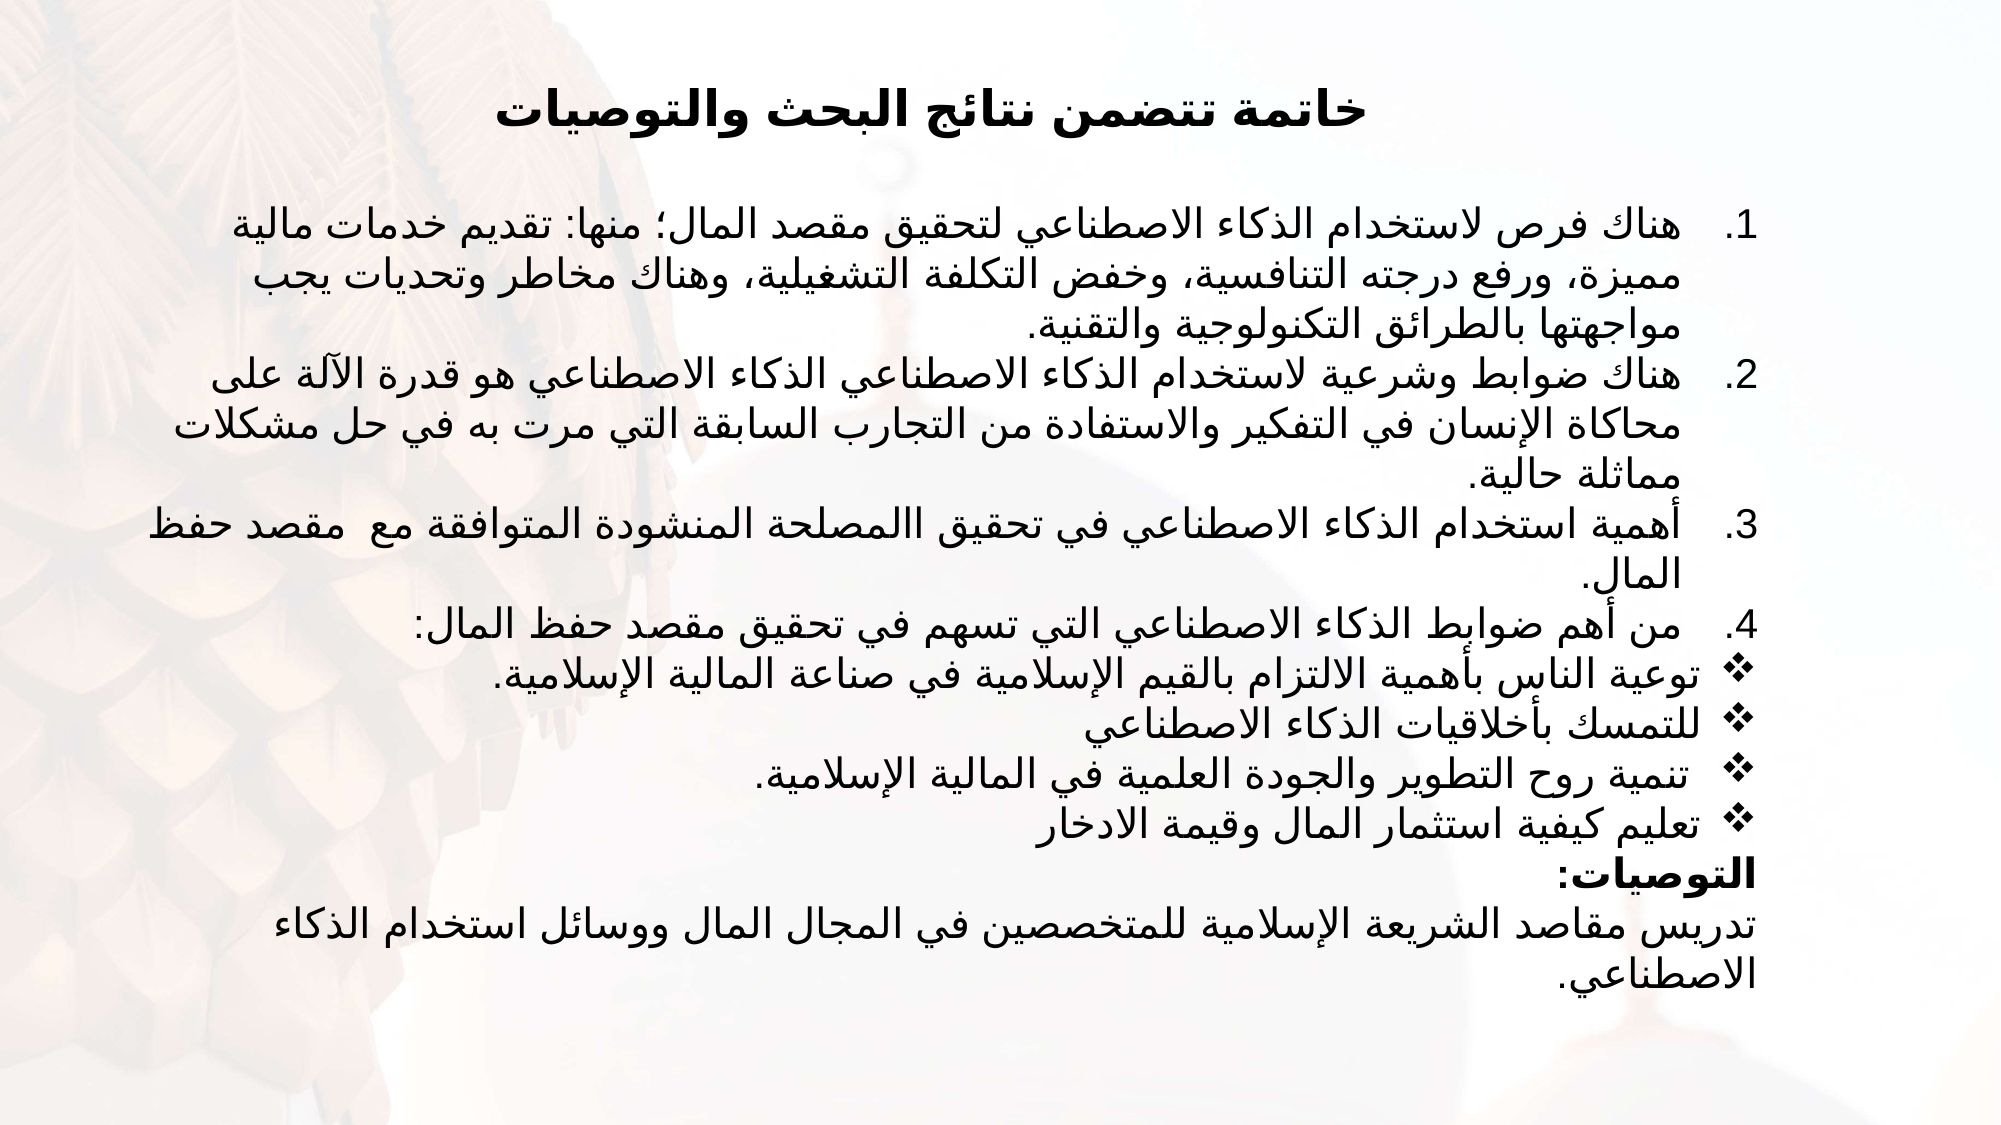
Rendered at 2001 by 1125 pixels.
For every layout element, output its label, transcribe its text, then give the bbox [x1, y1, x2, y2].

text_box خاتمة تتضمن نتائج البحث والتوصيات هناك فرص لاستخدام الذكاء الاصطناعي لتحقيق مقصد المال؛ منها: تقديم خدمات مالية مميزة، ورفع درجته التنافسية، وخفض التكلفة التشغيلية، وهناك مخاطر وتحديات يجب مواجهتها بالطرائق التكنولوجية والتقنية. هناك ضوابط وشرعية لاستخدام الذكاء الاصطناعي الذكاء الاصطناعي هو قدرة الآلة على محاكاة الإنسان في التفكير والاستفادة من التجارب السابقة التي مرت به في حل مشكلات مماثلة حالية. أهمية استخدام الذكاء الاصطناعي في تحقيق االمصلحة المنشودة المتوافقة مع مقصد حفظ المال. من أهم ضوابط الذكاء الاصطناعي التي تسهم في تحقيق مقصد حفظ المال: توعية الناس بأهمية الالتزام بالقيم الإسلامية في صناعة المالية الإسلامية. للتمسك بأخلاقيات الذكاء الاصطناعي تنمية روح التطوير والجودة العلمية في المالية الإسلامية. تعليم كيفية استثمار المال وقيمة الادخار التوصيات: تدريس مقاصد الشريعة الإسلامية للمتخصصين في المجال المال ووسائل استخدام الذكاء الاصطناعي. [91, 69, 1848, 1005]
picture [0, 0, 2001, 1125]
